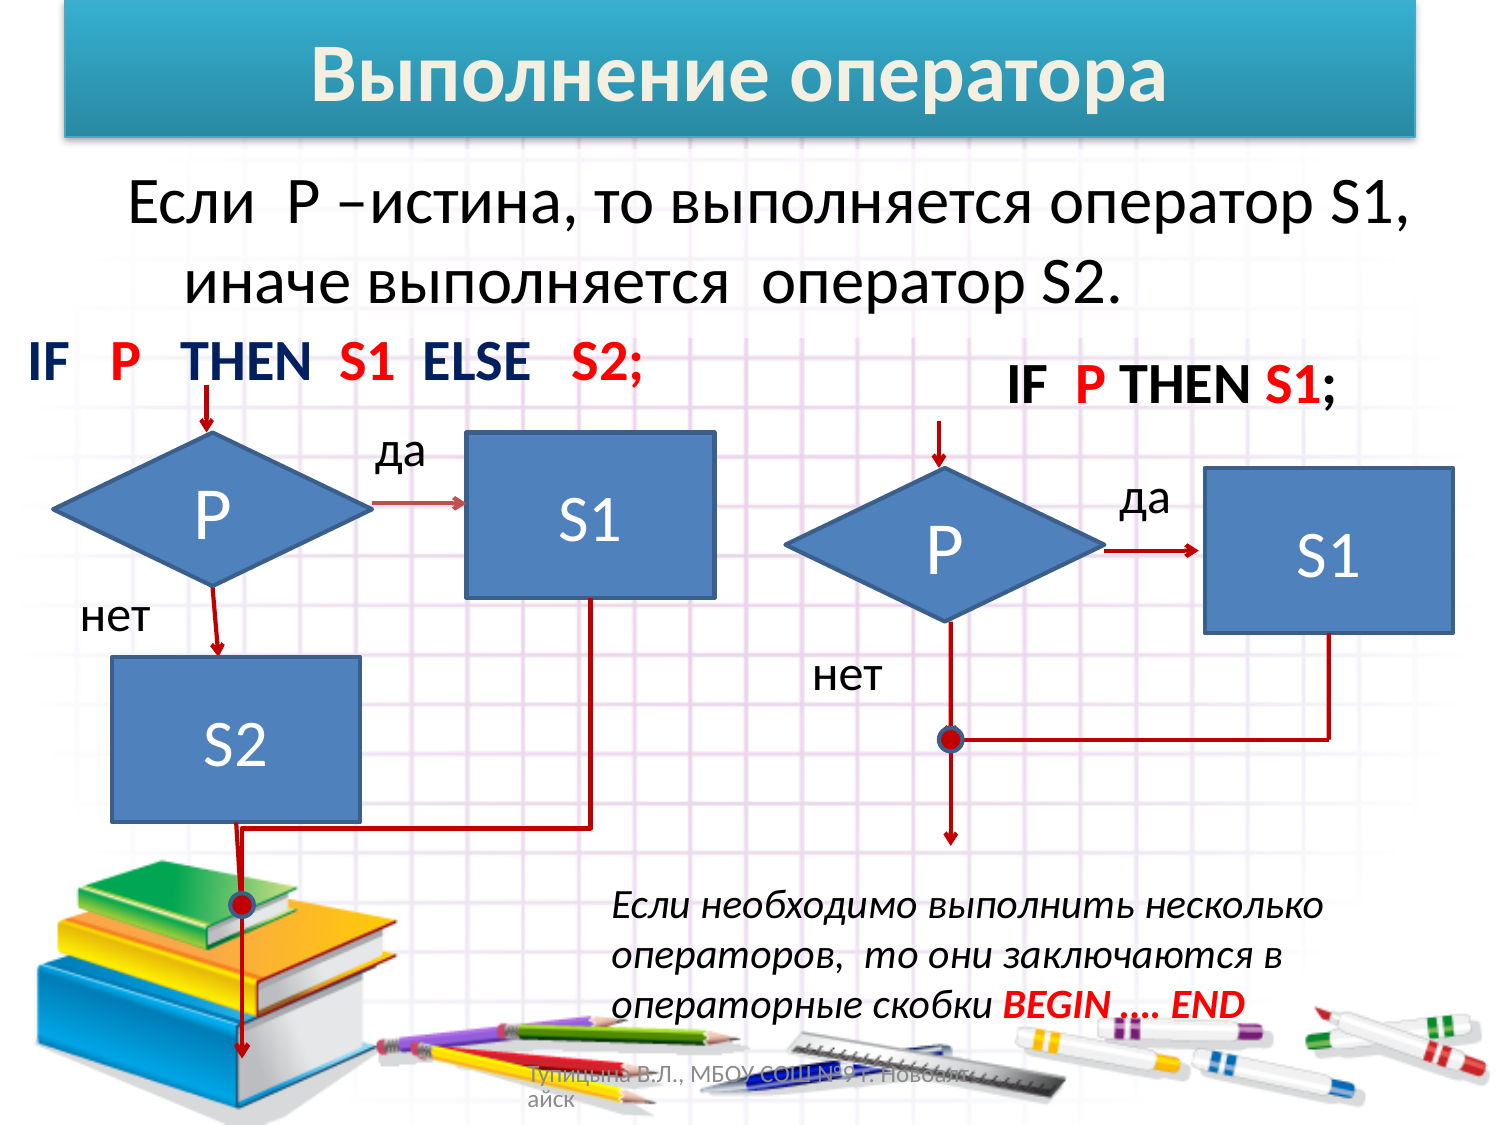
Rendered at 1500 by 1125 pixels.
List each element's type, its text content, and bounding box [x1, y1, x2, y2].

picture [0, 0, 1500, 1125]
list Если Р –истина, то выполняется оператор S1, иначе выполняется оператор S2. [112, 149, 1463, 338]
text_box Если необходимо выполнить несколько операторов, то они заключаются в операторные скобки BEGIN …. END [719, 869, 1471, 1035]
title Выполнение оператора [64, 0, 1416, 138]
text_box IF Р THEN S1 ELSE S2; [0, 314, 851, 400]
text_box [52, 385, 715, 1059]
text_box IF Р THEN S1; [965, 338, 1353, 419]
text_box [785, 420, 1453, 847]
footer Тупицына В.Л., МБОУ СОШ №9 г. Новоалтайск [512, 1042, 988, 1103]
